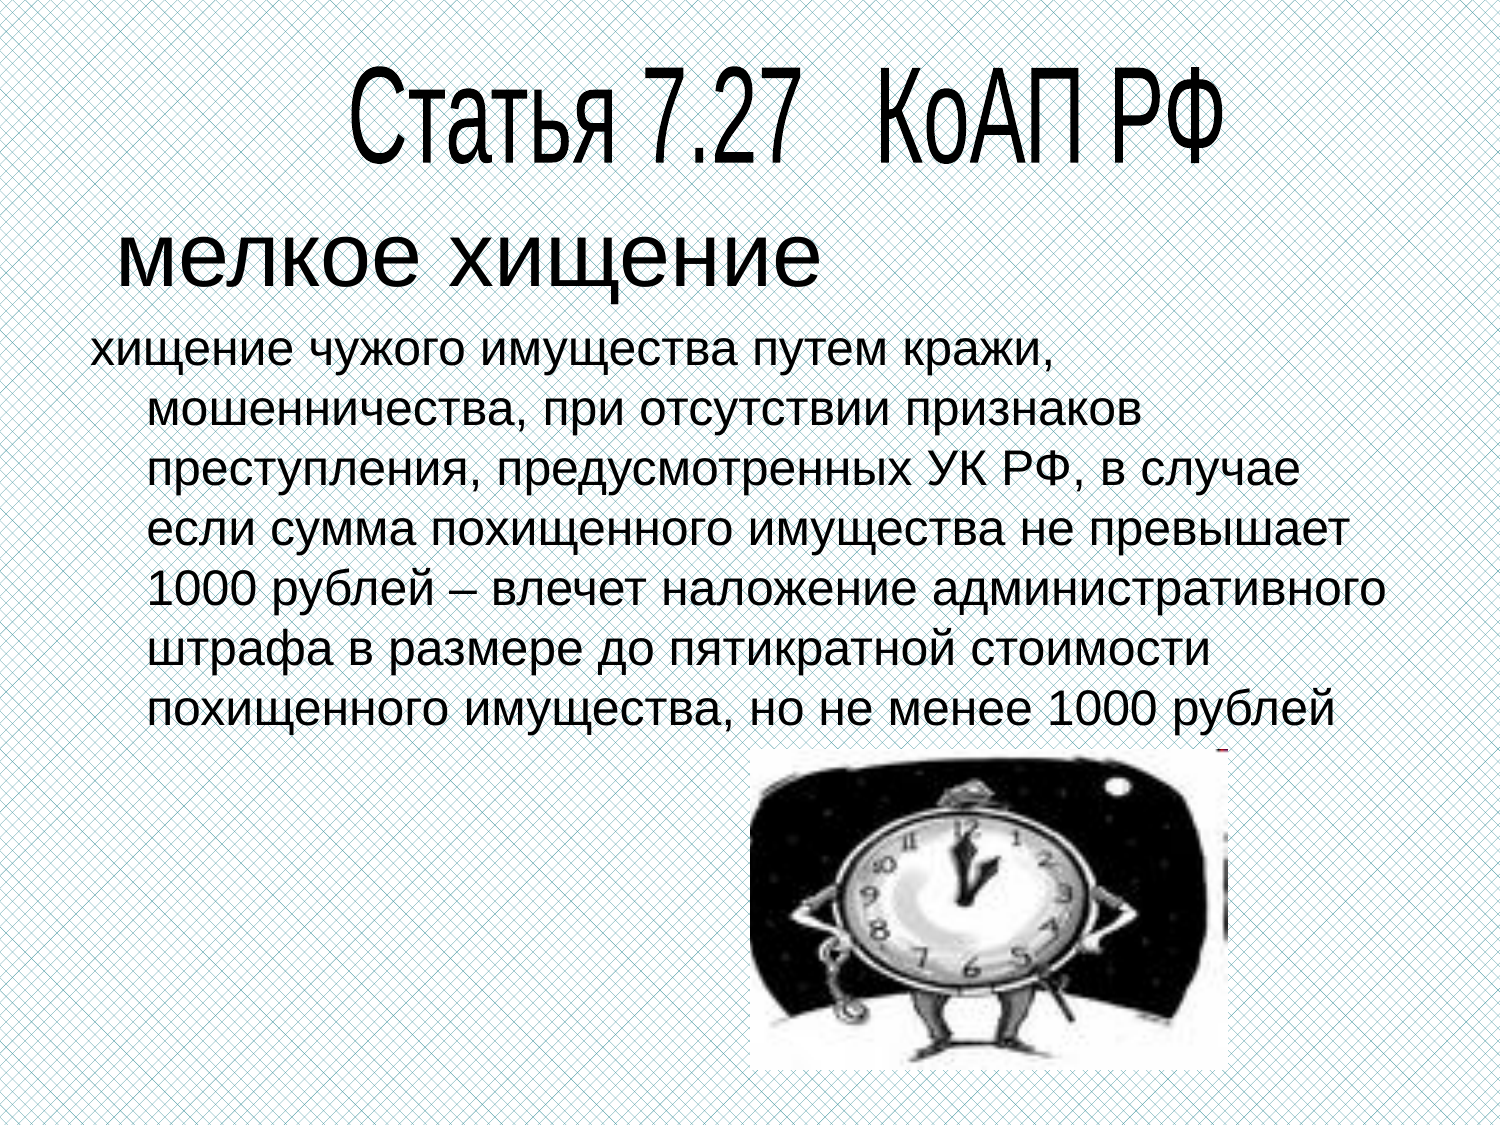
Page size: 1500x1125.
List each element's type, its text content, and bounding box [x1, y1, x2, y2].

list мелкое хищение хищение чужого имущества путем кражи, мошенничества, при отсутствии признаков преступления, предусмотренных УК РФ, в случае если сумма похищенного имущества не превышает 1000 рублей – влечет наложение административного штрафа в размере до пятикратной стоимости похищенного имущества, но не менее 1000 рублей [74, 187, 1426, 1006]
picture [749, 749, 1228, 1070]
